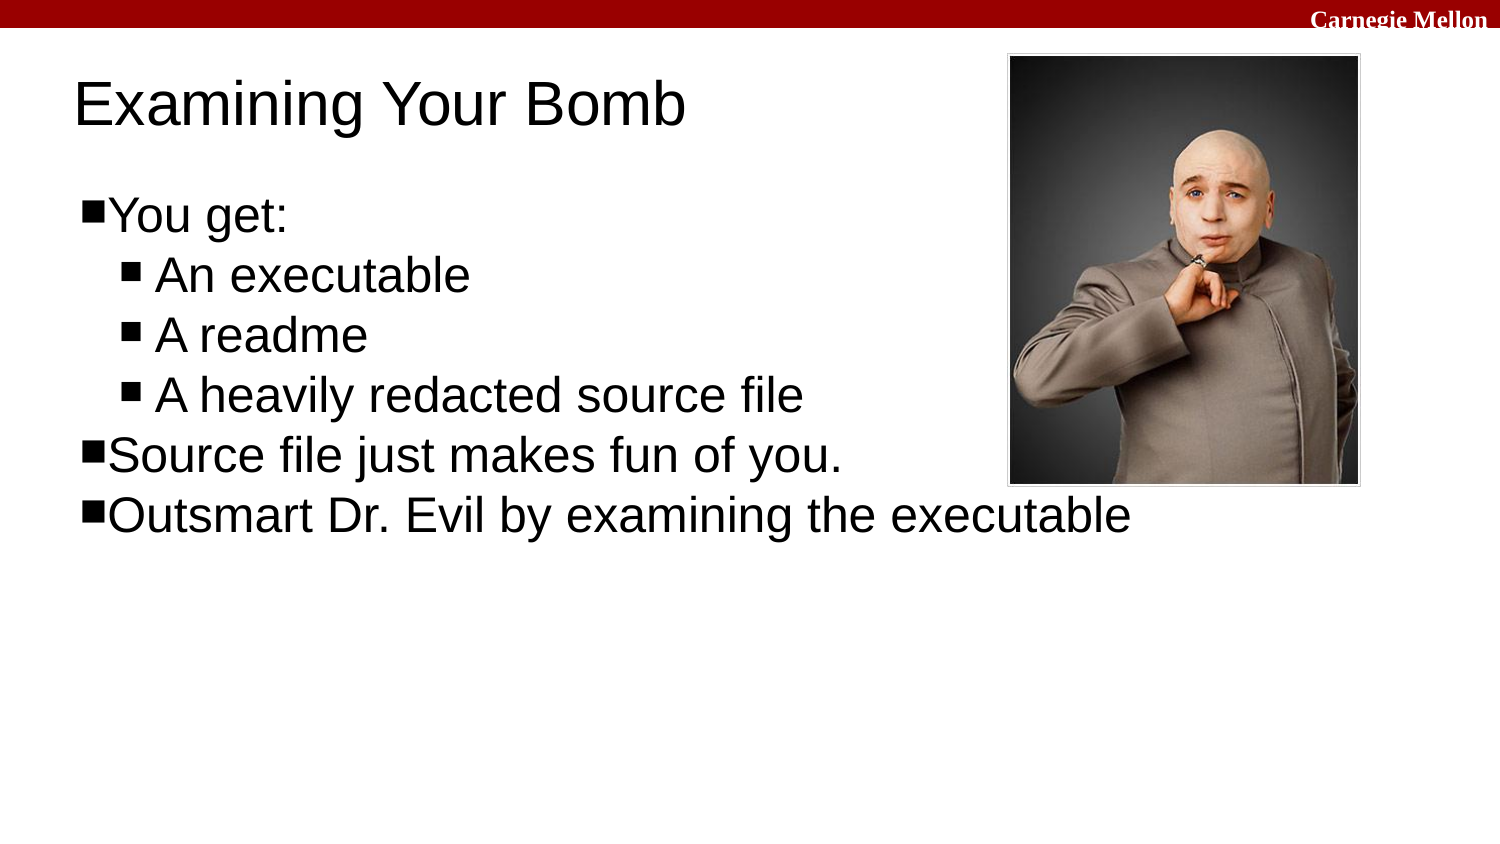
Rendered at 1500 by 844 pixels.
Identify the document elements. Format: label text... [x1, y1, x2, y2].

text_box You get: An executable A readme A heavily redacted source file Source file just makes fun of you. Outsmart Dr. Evil by examining the executable [65, 167, 1361, 673]
picture [1007, 53, 1361, 488]
text_box Examining Your Bomb [58, 15, 1304, 186]
